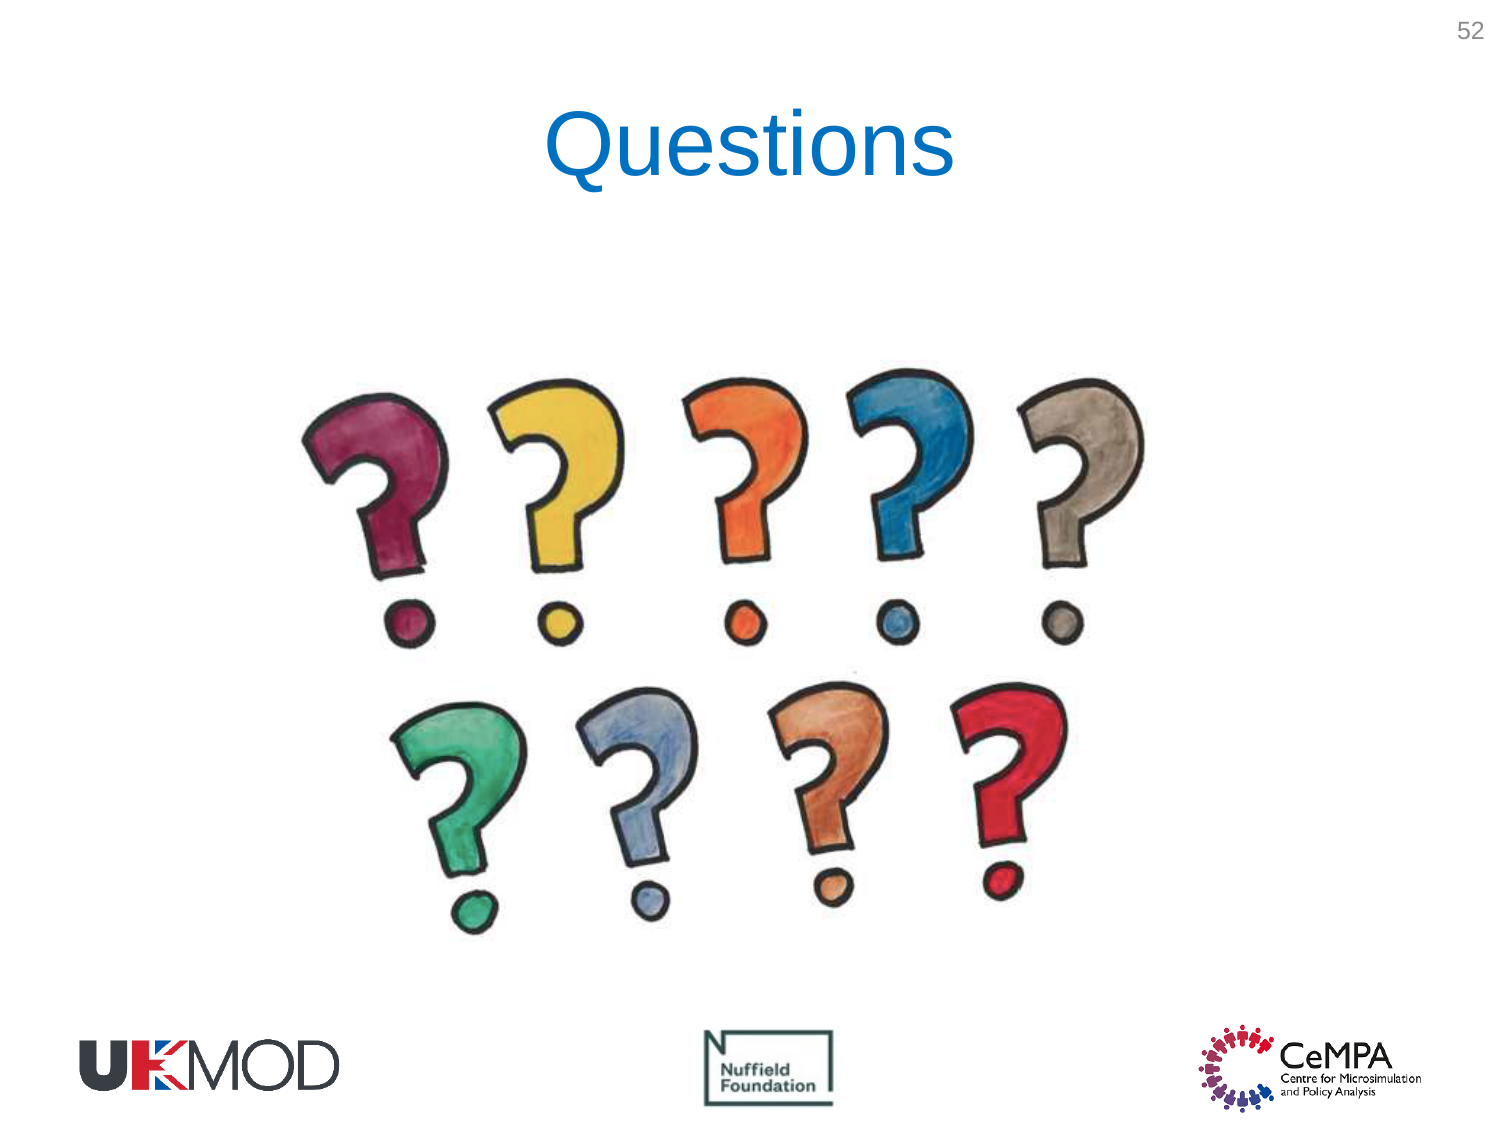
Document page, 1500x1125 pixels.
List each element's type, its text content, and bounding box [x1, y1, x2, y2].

slide_number 52 [1149, 0, 1500, 60]
picture [229, 277, 1236, 1020]
title Questions [75, 45, 1425, 233]
picture [73, 1036, 343, 1094]
picture [701, 1029, 840, 1108]
picture [1198, 1024, 1421, 1113]
